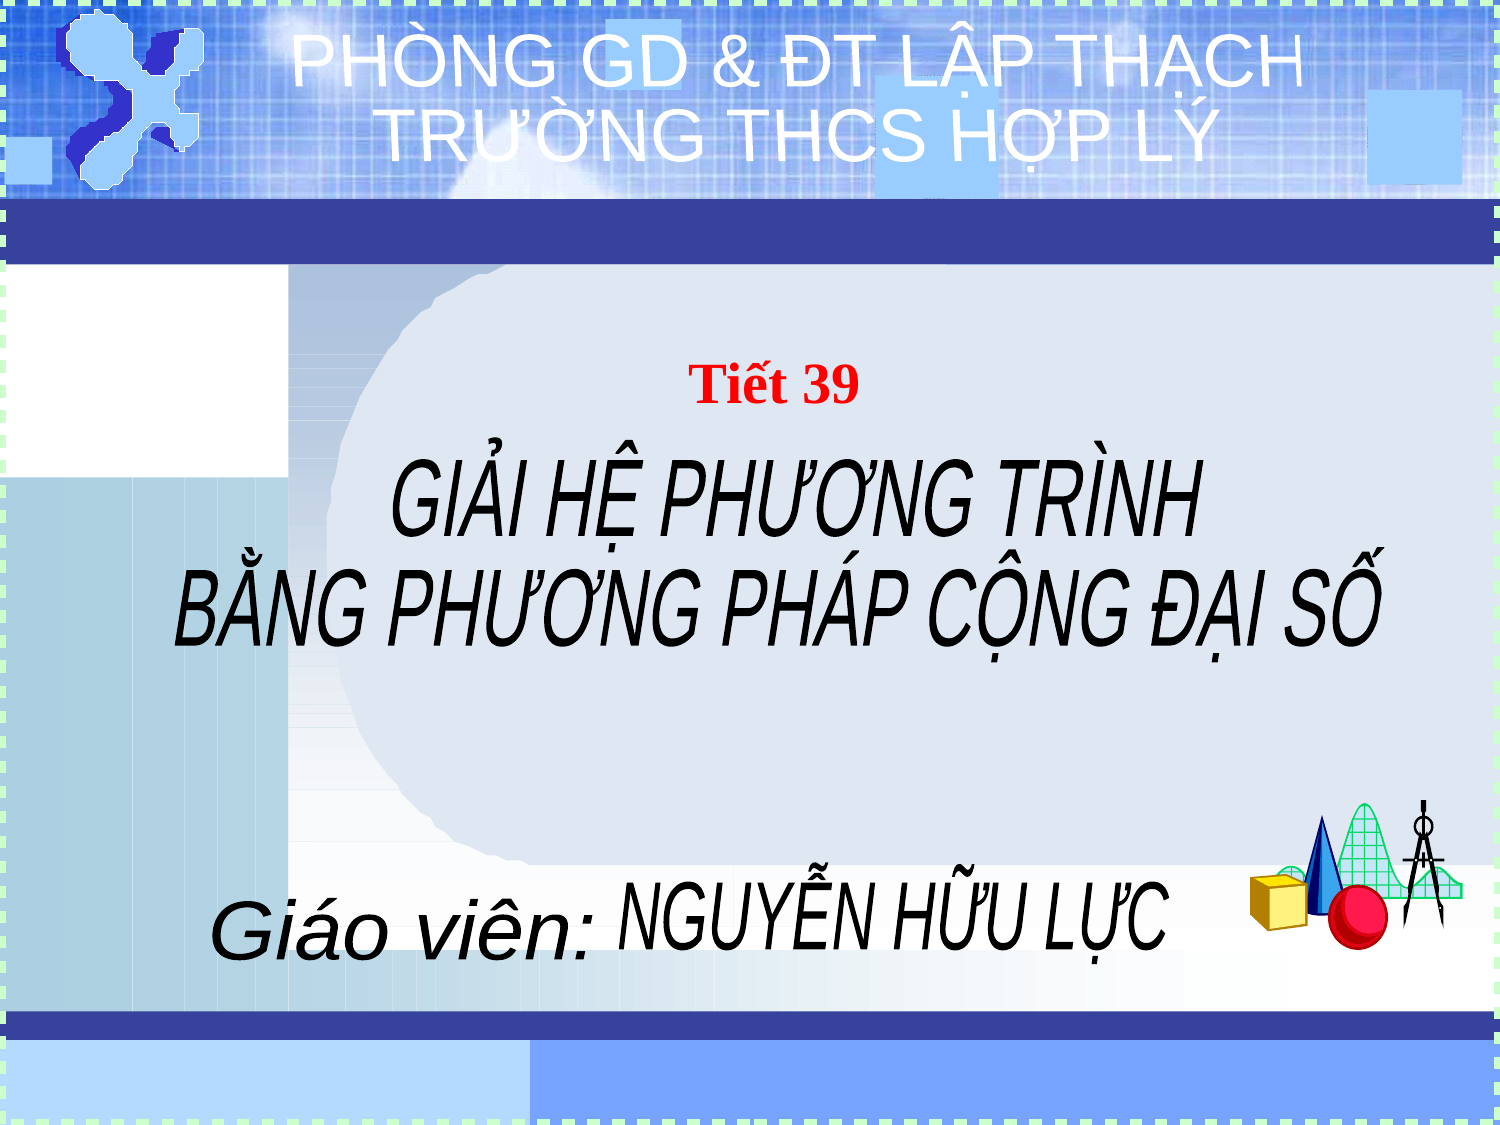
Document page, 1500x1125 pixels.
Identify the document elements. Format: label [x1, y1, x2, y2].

picture [1249, 799, 1463, 951]
text_box [212, 862, 1170, 965]
text_box [0, 0, 1500, 1125]
